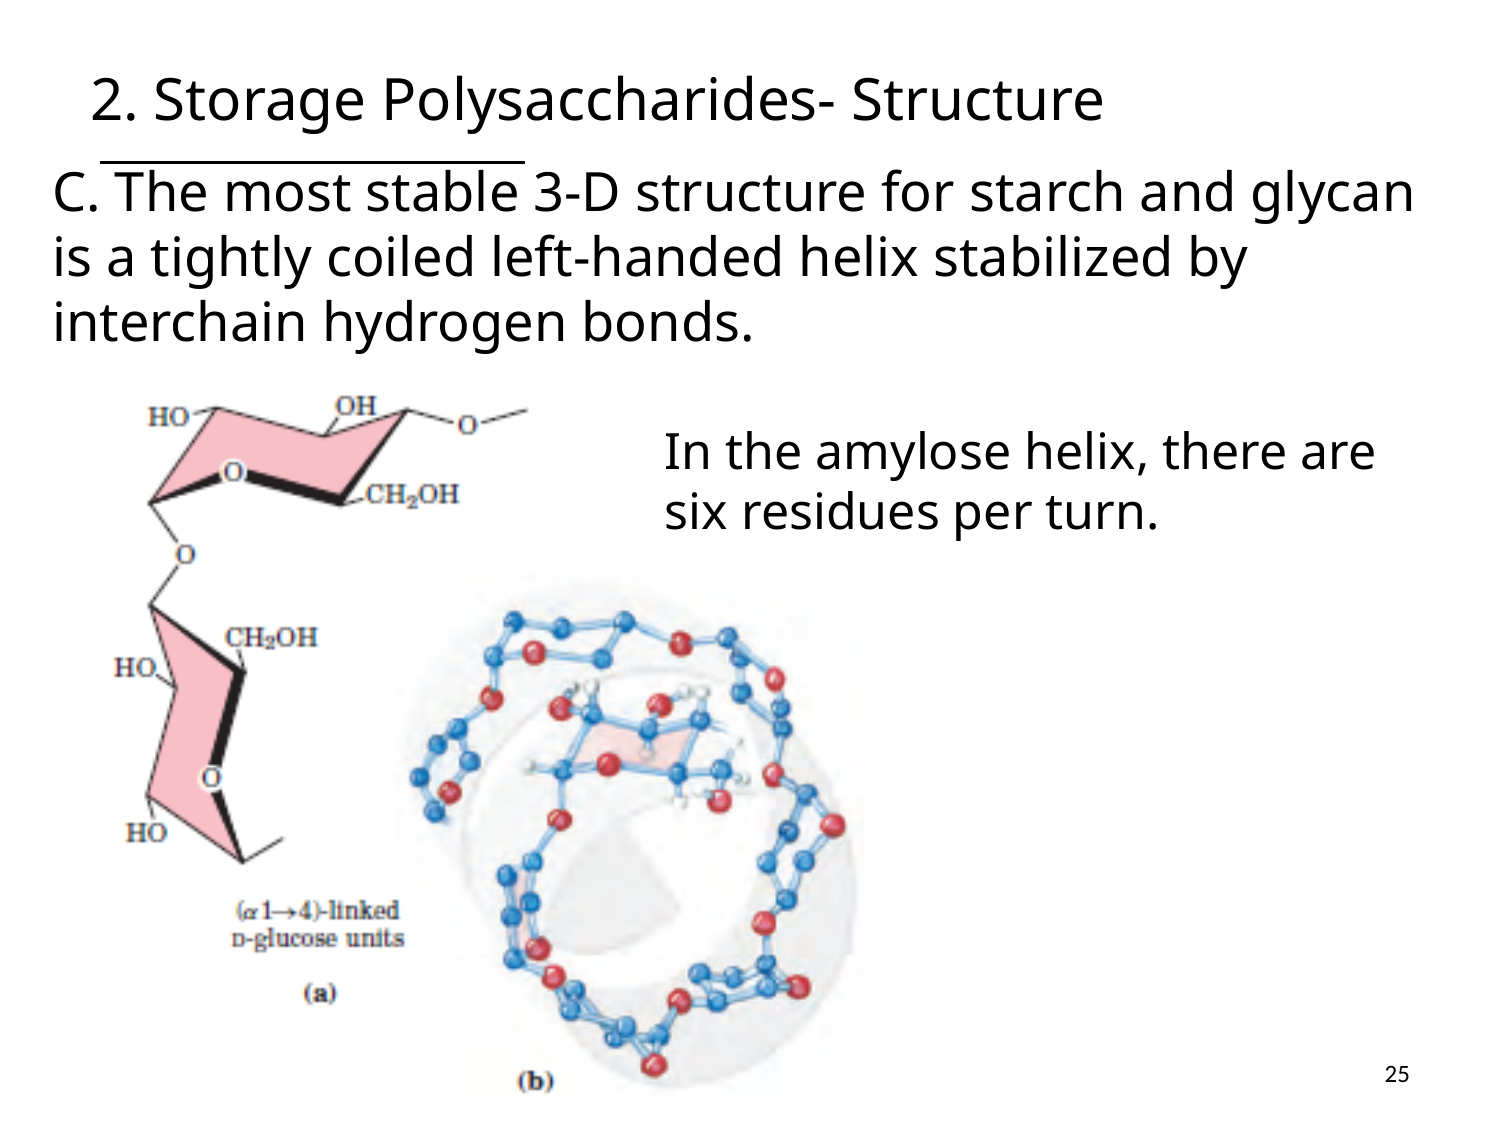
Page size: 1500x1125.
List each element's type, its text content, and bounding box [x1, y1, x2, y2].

slide_number 25 [1074, 1042, 1425, 1103]
picture [99, 361, 876, 1113]
title 2. Storage Polysaccharides- Structure [75, 45, 1425, 149]
text_box C. The most stable 3-D structure for starch and glycan is a tightly coiled left-handed helix stabilized by interchain hydrogen bonds. [37, 149, 1463, 360]
text_box In the amylose helix, there are six residues per turn. [880, 412, 1425, 548]
